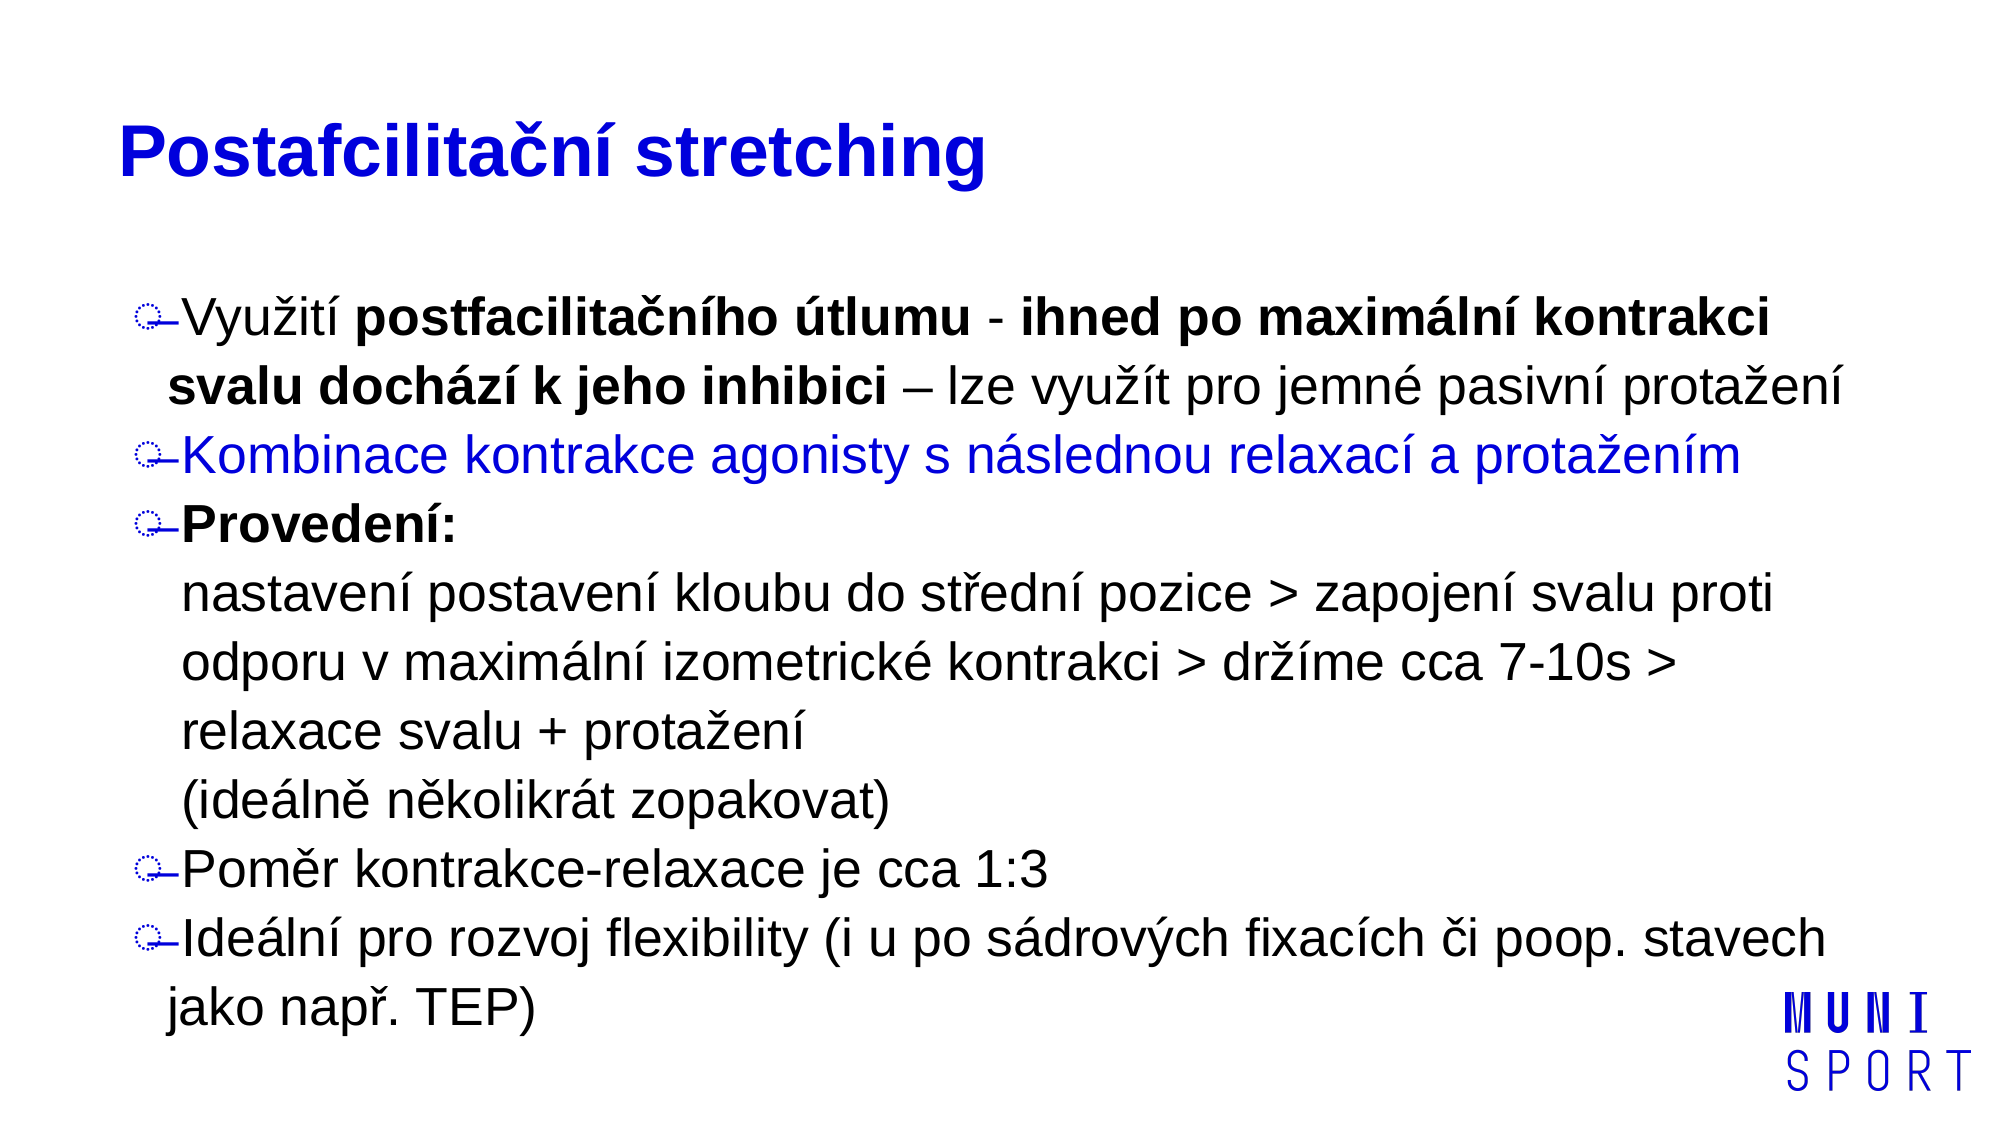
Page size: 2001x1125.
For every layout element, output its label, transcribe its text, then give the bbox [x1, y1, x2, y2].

title Postafcilitační stretching [117, 117, 1883, 193]
picture [1785, 992, 1971, 1091]
list Využití postfacilitačního útlumu - ihned po maximální kontrakci svalu dochází k jeho inhibici – lze využít pro jemné pasivní protažení Kombinace kontrakce agonisty s následnou relaxací a protažením Provedení: nastavení postavení kloubu do střední pozice > zapojení svalu proti odporu v maximální izometrické kontrakci > držíme cca 7-10s > relaxace svalu + protažení (ideálně několikrát zopakovat) Poměr kontrakce-relaxace je cca 1:3 Ideální pro rozvoj flexibility (i u po sádrových fixacích či poop. stavech jako např. TEP) [117, 277, 1883, 1046]
